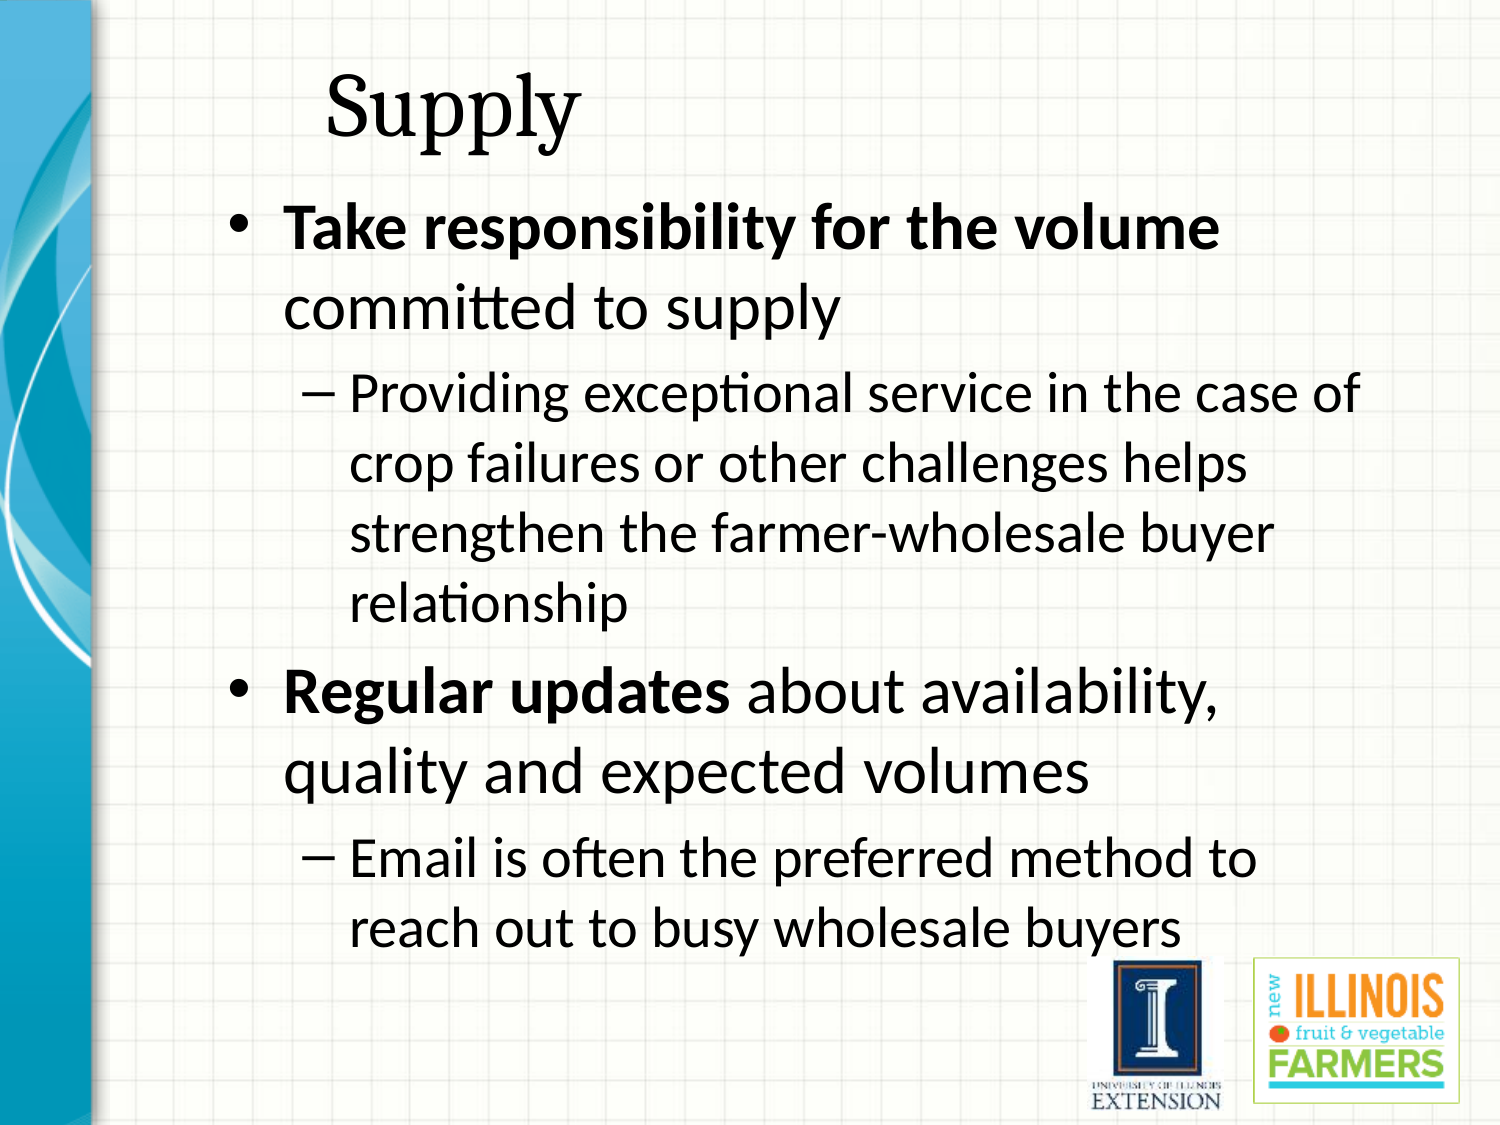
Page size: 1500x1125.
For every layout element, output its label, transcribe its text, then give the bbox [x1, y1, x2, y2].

picture [0, 0, 1500, 1125]
title Supply [312, 6, 1413, 194]
list Take responsibility for the volume committed to supply Providing exceptional service in the case of crop failures or other challenges helps strengthen the farmer-wholesale buyer relationship Regular updates about availability, quality and expected volumes Email is often the preferred method to reach out to busy wholesale buyers [212, 174, 1388, 975]
